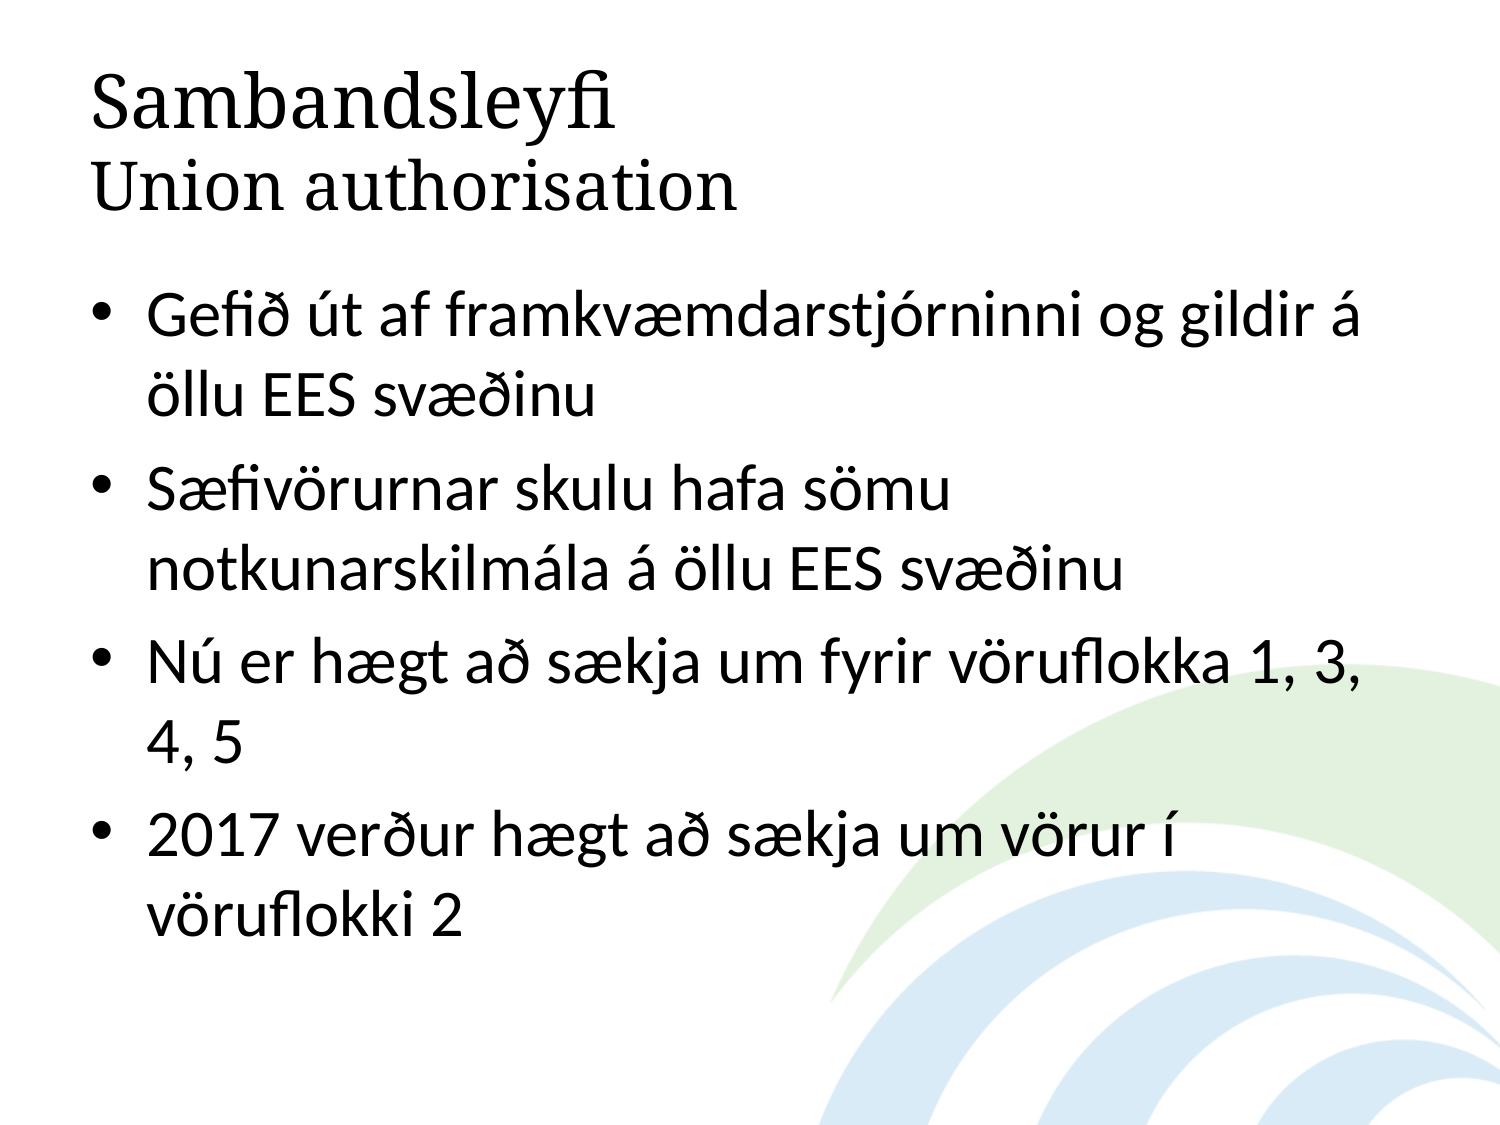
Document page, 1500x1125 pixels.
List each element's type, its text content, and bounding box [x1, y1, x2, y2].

list Gefið út af framkvæmdarstjórninni og gildir á öllu EES svæðinu Sæfivörurnar skulu hafa sömu notkunarskilmála á öllu EES svæðinu Nú er hægt að sækja um fyrir vöruflokka 1, 3, 4, 5 2017 verður hægt að sækja um vörur í vöruflokki 2 [75, 262, 1425, 1005]
title Sambandsleyfi Union authorisation [75, 45, 1425, 233]
picture [0, 0, 1500, 1125]
